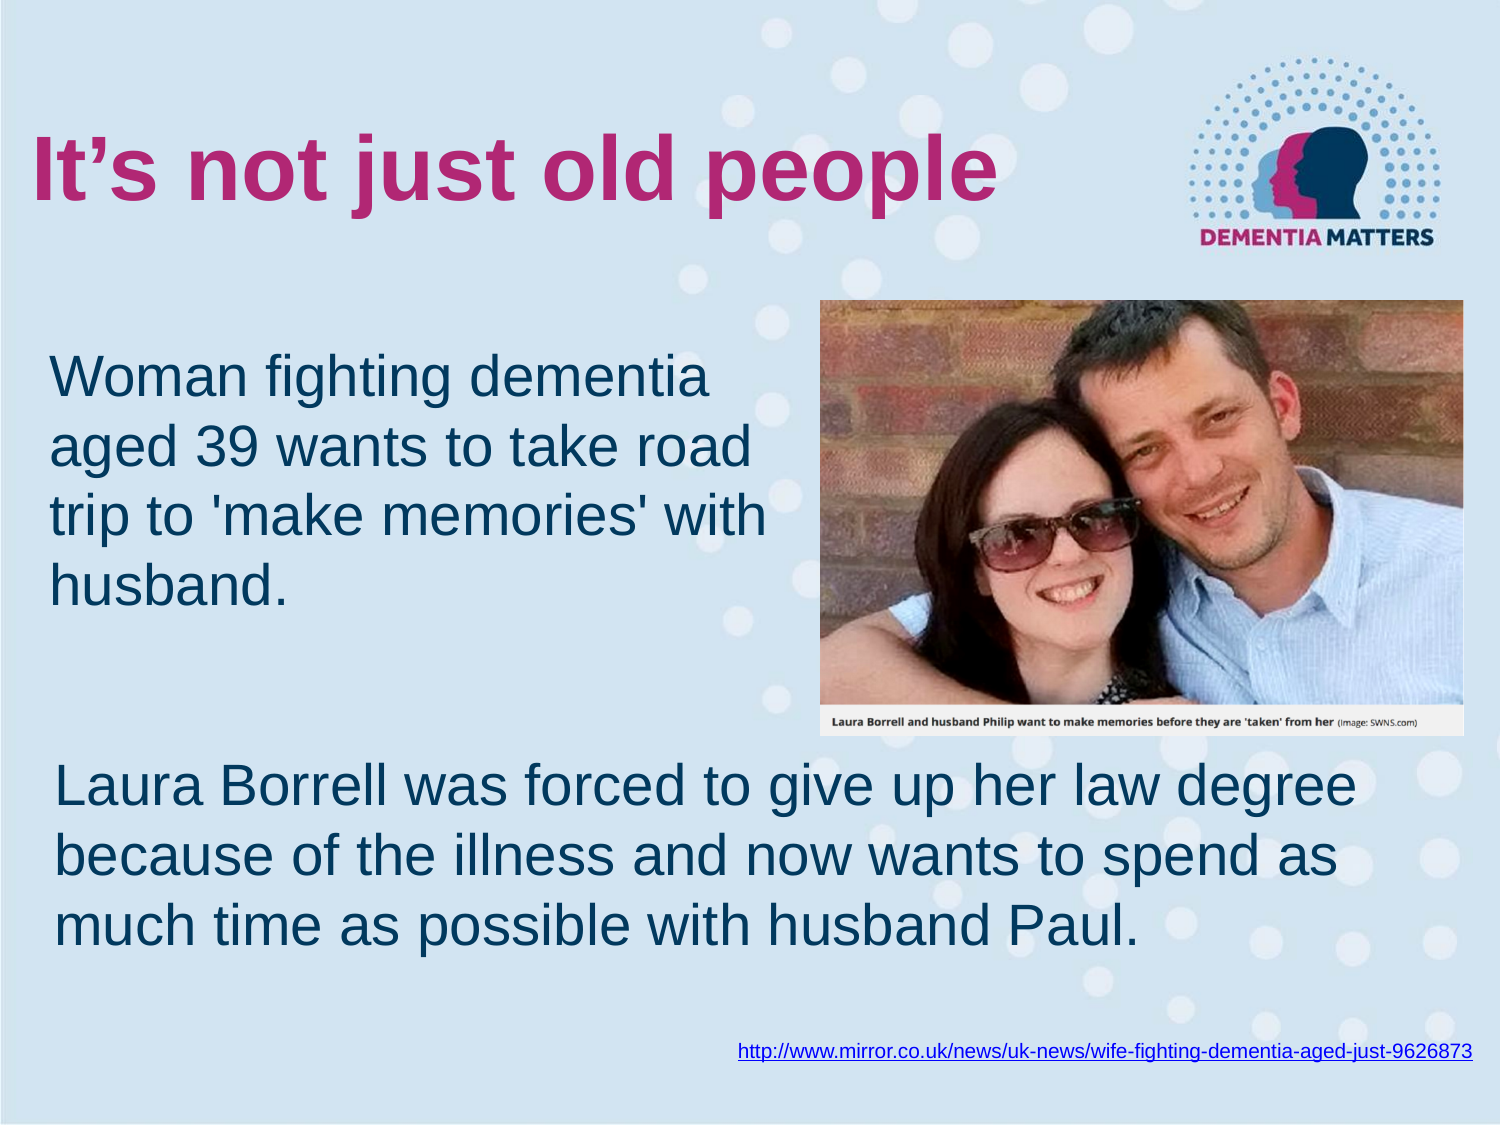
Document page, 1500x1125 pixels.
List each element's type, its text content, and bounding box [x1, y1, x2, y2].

list Laura Borrell was forced to give up her law degree because of the illness and now wants to spend as much time as possible with husband Paul. [39, 739, 1493, 929]
picture [0, 0, 1500, 1125]
text_box http://www.mirror.co.uk/news/uk-news/wife-fighting-dementia-aged-just-9626873 [708, 1030, 1500, 1125]
text_box It’s not just old people [16, 101, 1176, 220]
list Woman fighting dementia aged 39 wants to take road trip to 'make memories' with husband. [34, 330, 816, 798]
